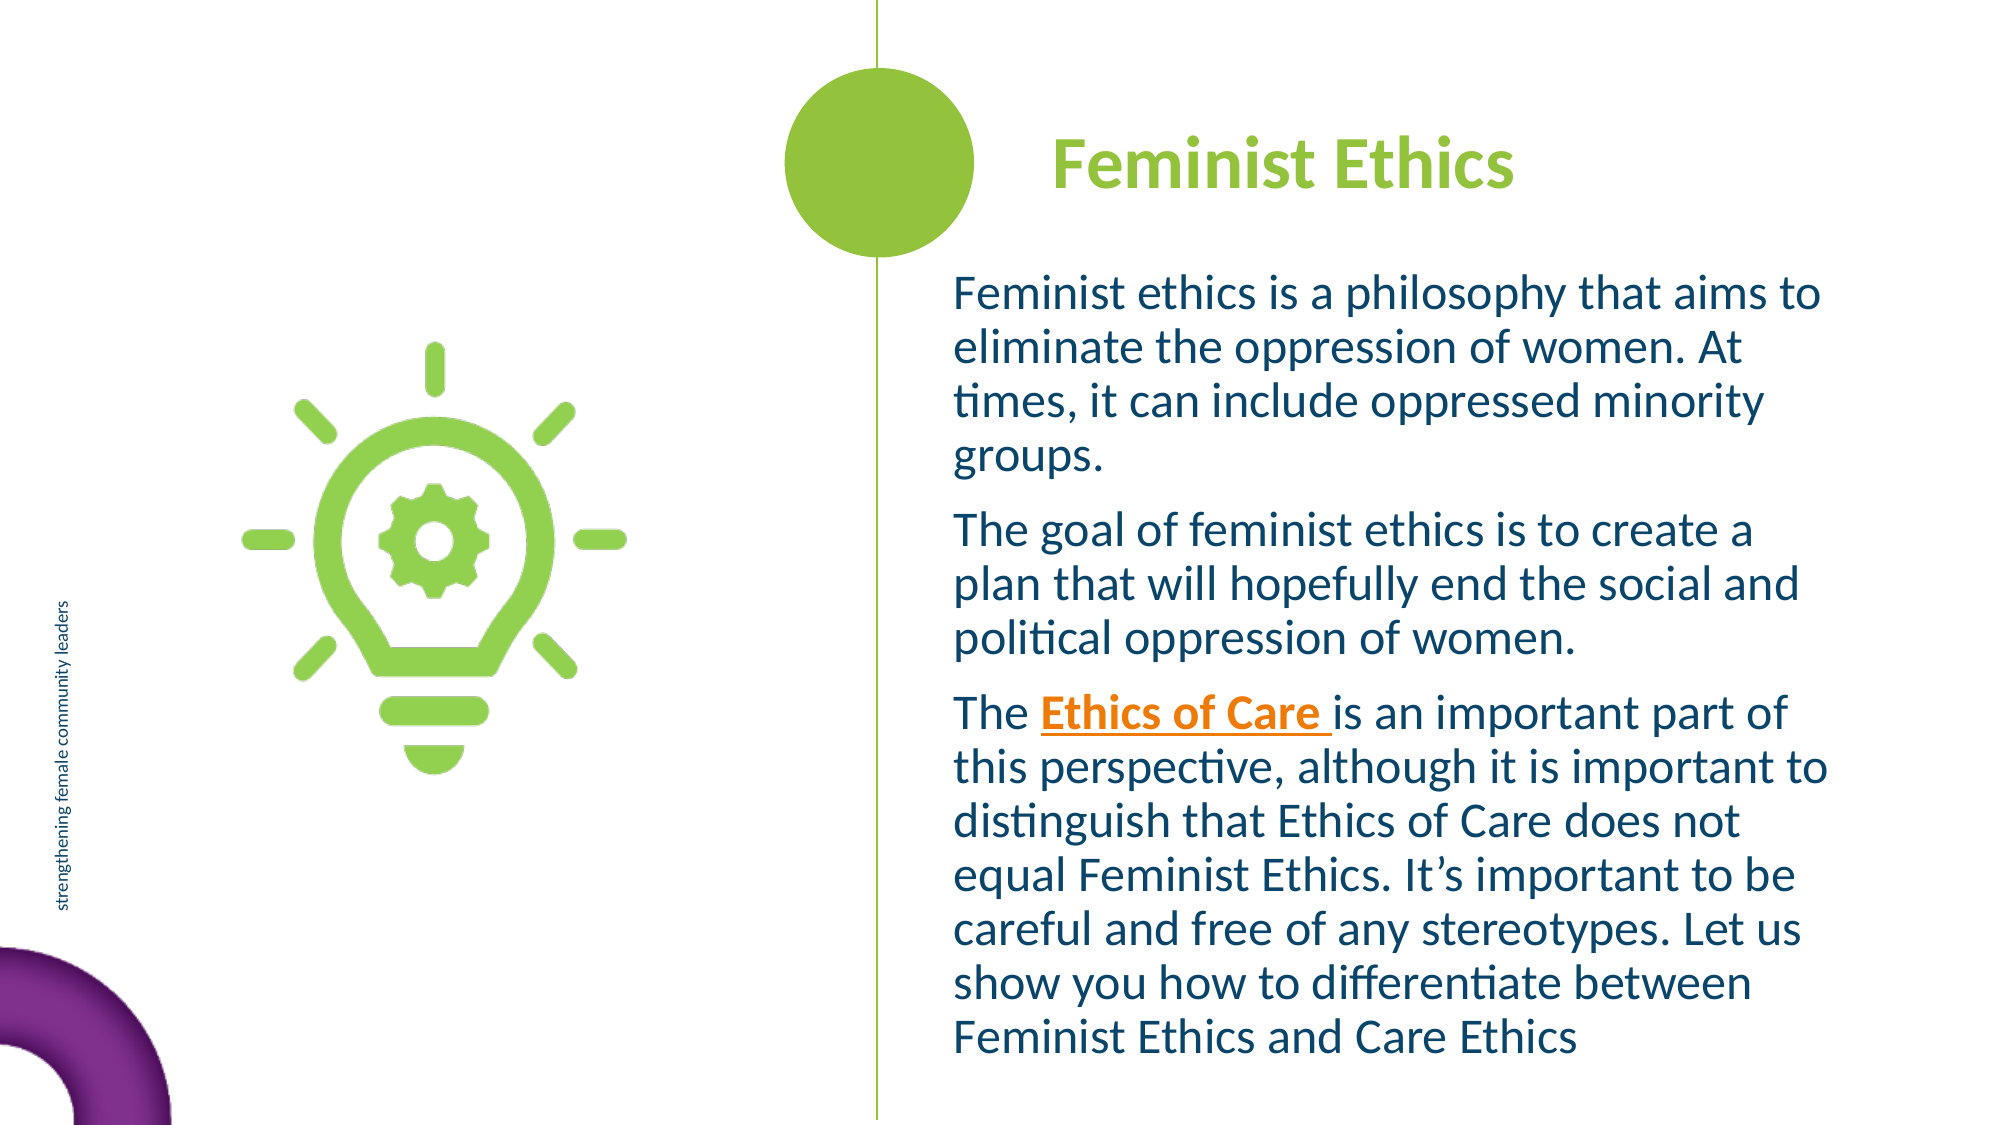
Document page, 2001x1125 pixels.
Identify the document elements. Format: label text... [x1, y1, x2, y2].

picture [207, 322, 670, 803]
list Feminist ethics is a philosophy that aims to eliminate the oppression of women. At times, it can include oppressed minority groups. The goal of feminist ethics is to create a plan that will hopefully end the social and political oppression of women. The Ethics of Care is an important part of this perspective, although it is important to distinguish that Ethics of Care does not equal Feminist Ethics. It’s important to be careful and free of any stereotypes. Let us show you how to differentiate between Feminist Ethics and Care Ethics [938, 259, 1869, 1009]
list Feminist Ethics [1037, 116, 1885, 257]
picture [0, 937, 189, 1125]
